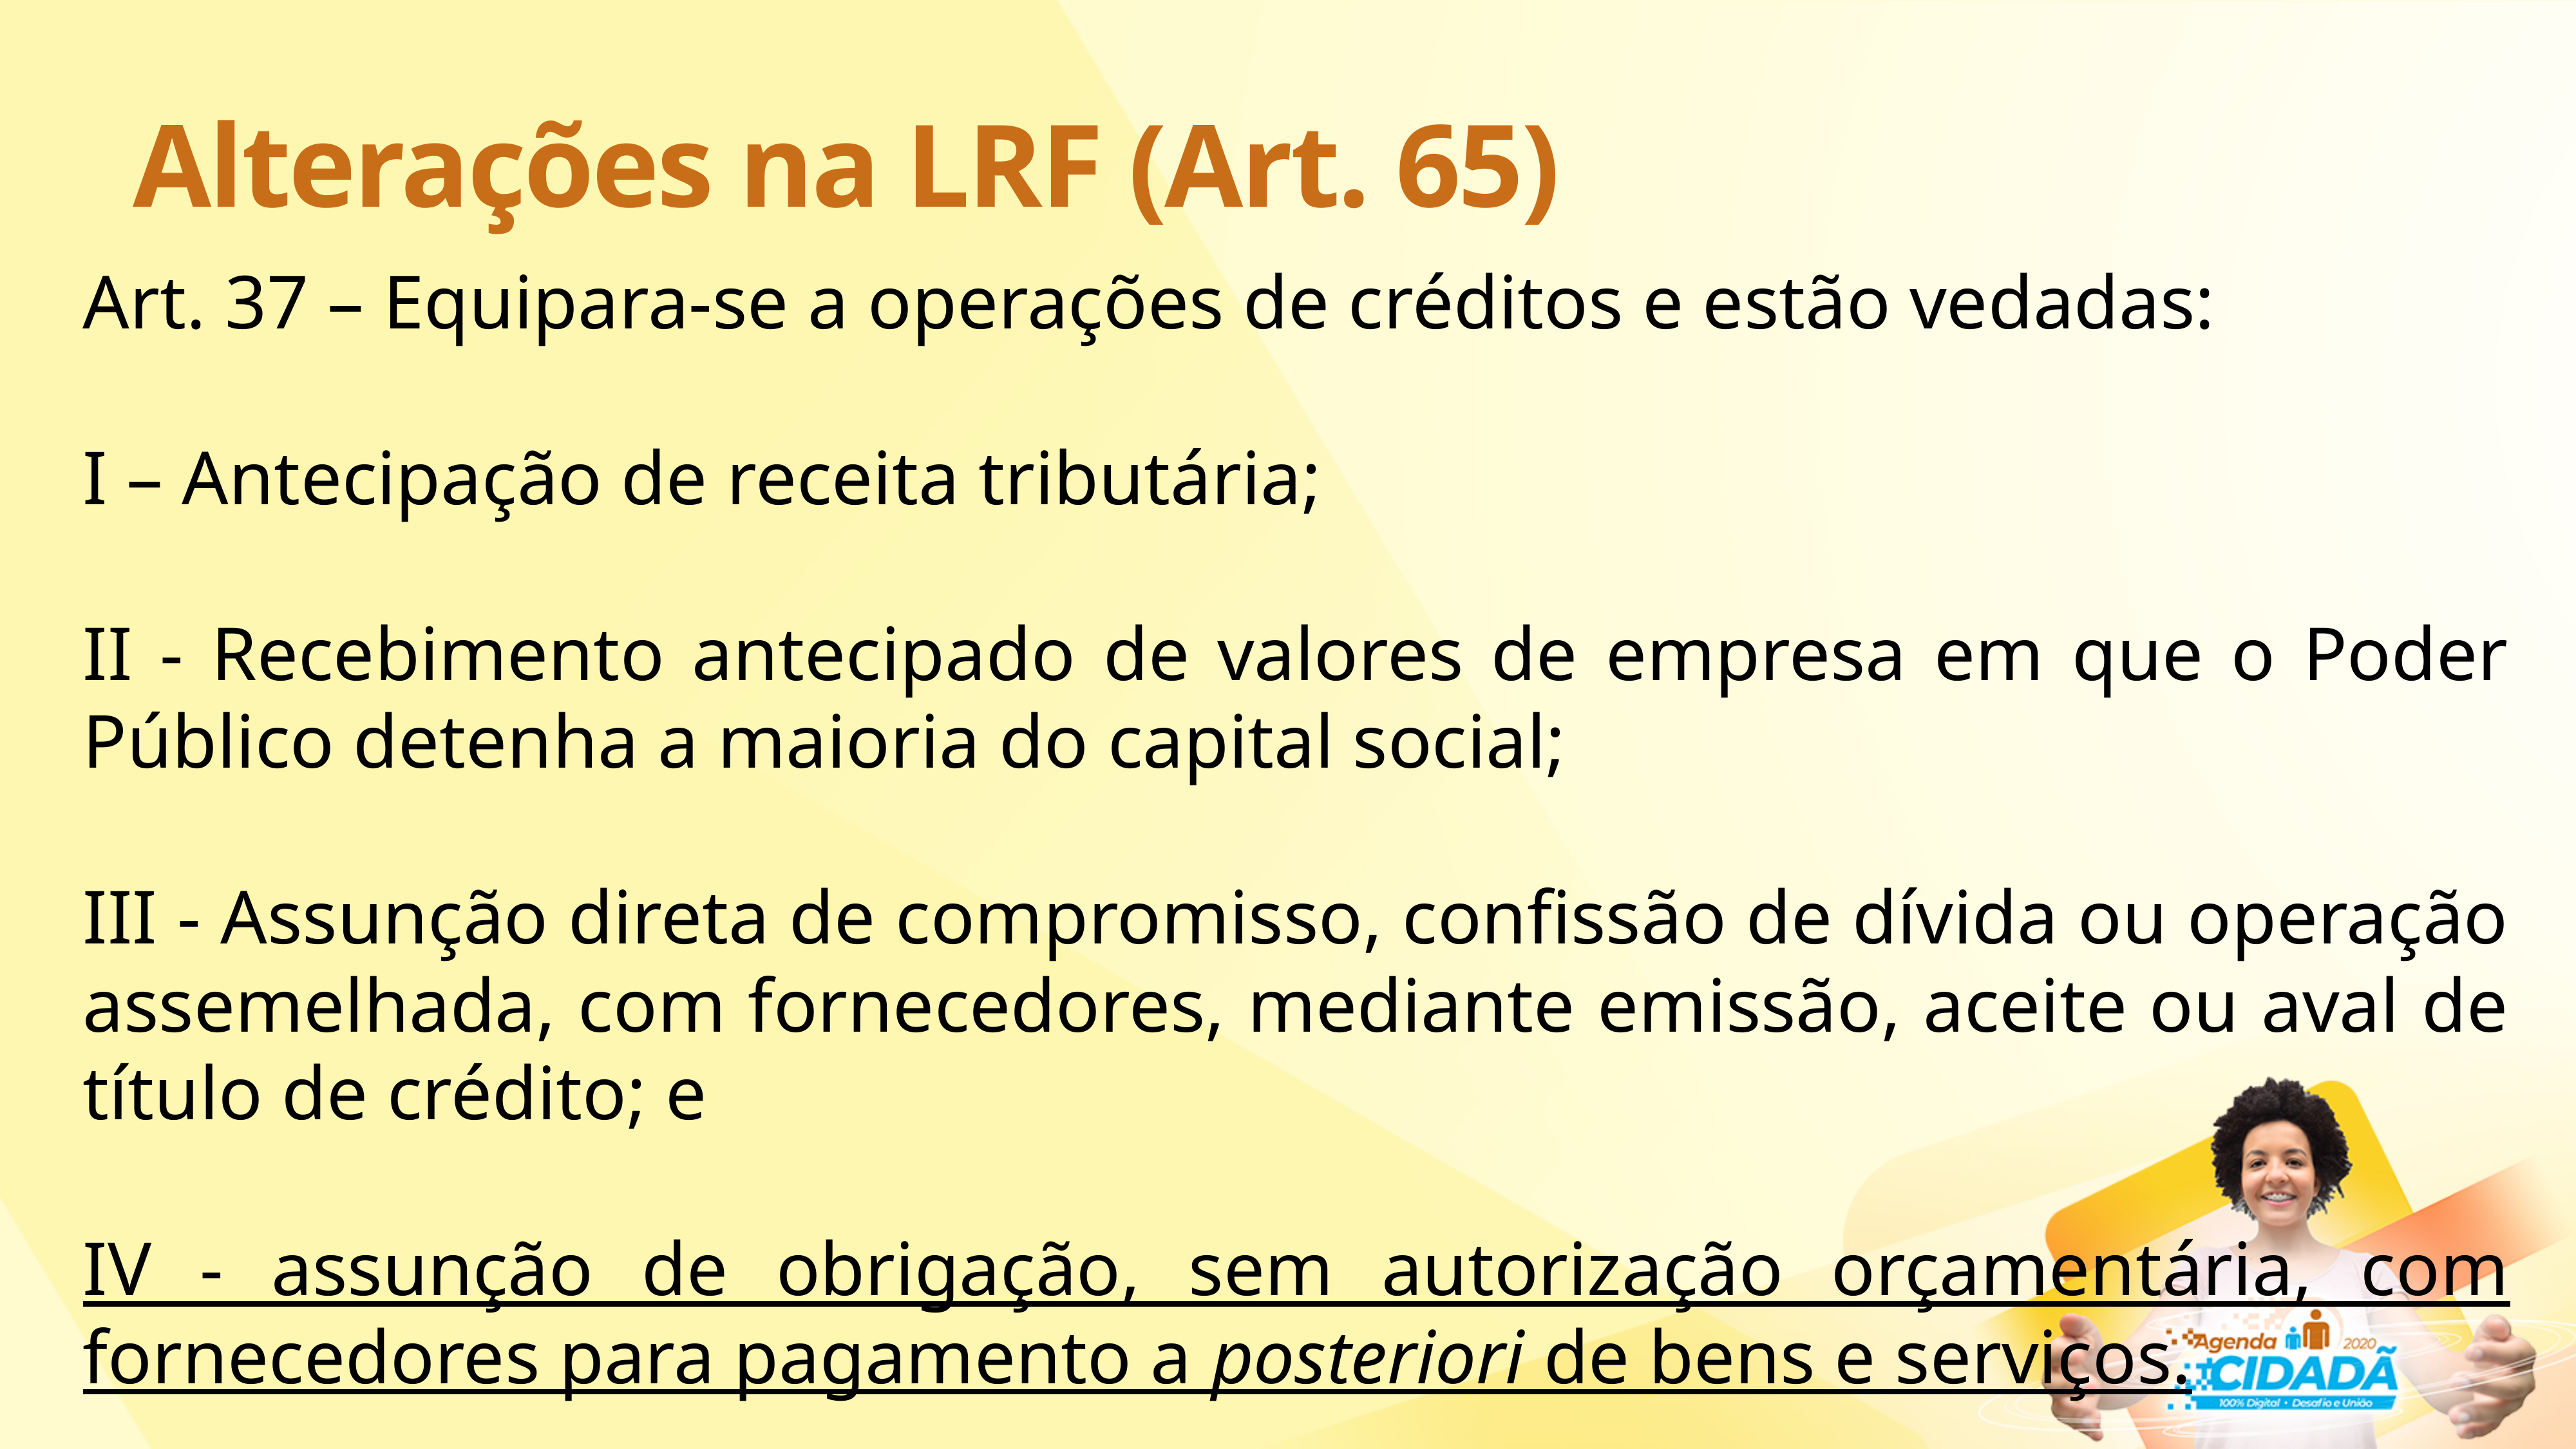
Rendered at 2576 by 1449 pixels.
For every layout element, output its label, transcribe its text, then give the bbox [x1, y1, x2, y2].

picture [0, 0, 2576, 1449]
list Art. 37 – Equipara-se a operações de créditos e estão vedadas: I – Antecipação de receita tributária; II - Recebimento antecipado de valores de empresa em que o Poder Público detenha a maioria do capital social; III - Assunção direta de compromisso, confissão de dívida ou operação assemelhada, com fornecedores, mediante emissão, aceite ou aval de título de crédito; e IV - assunção de obrigação, sem autorização orçamentária, com fornecedores para pagamento a posteriori de bens e serviços. [77, 250, 2516, 1409]
title Alterações na LRF (Art. 65) [127, 113, 2449, 250]
